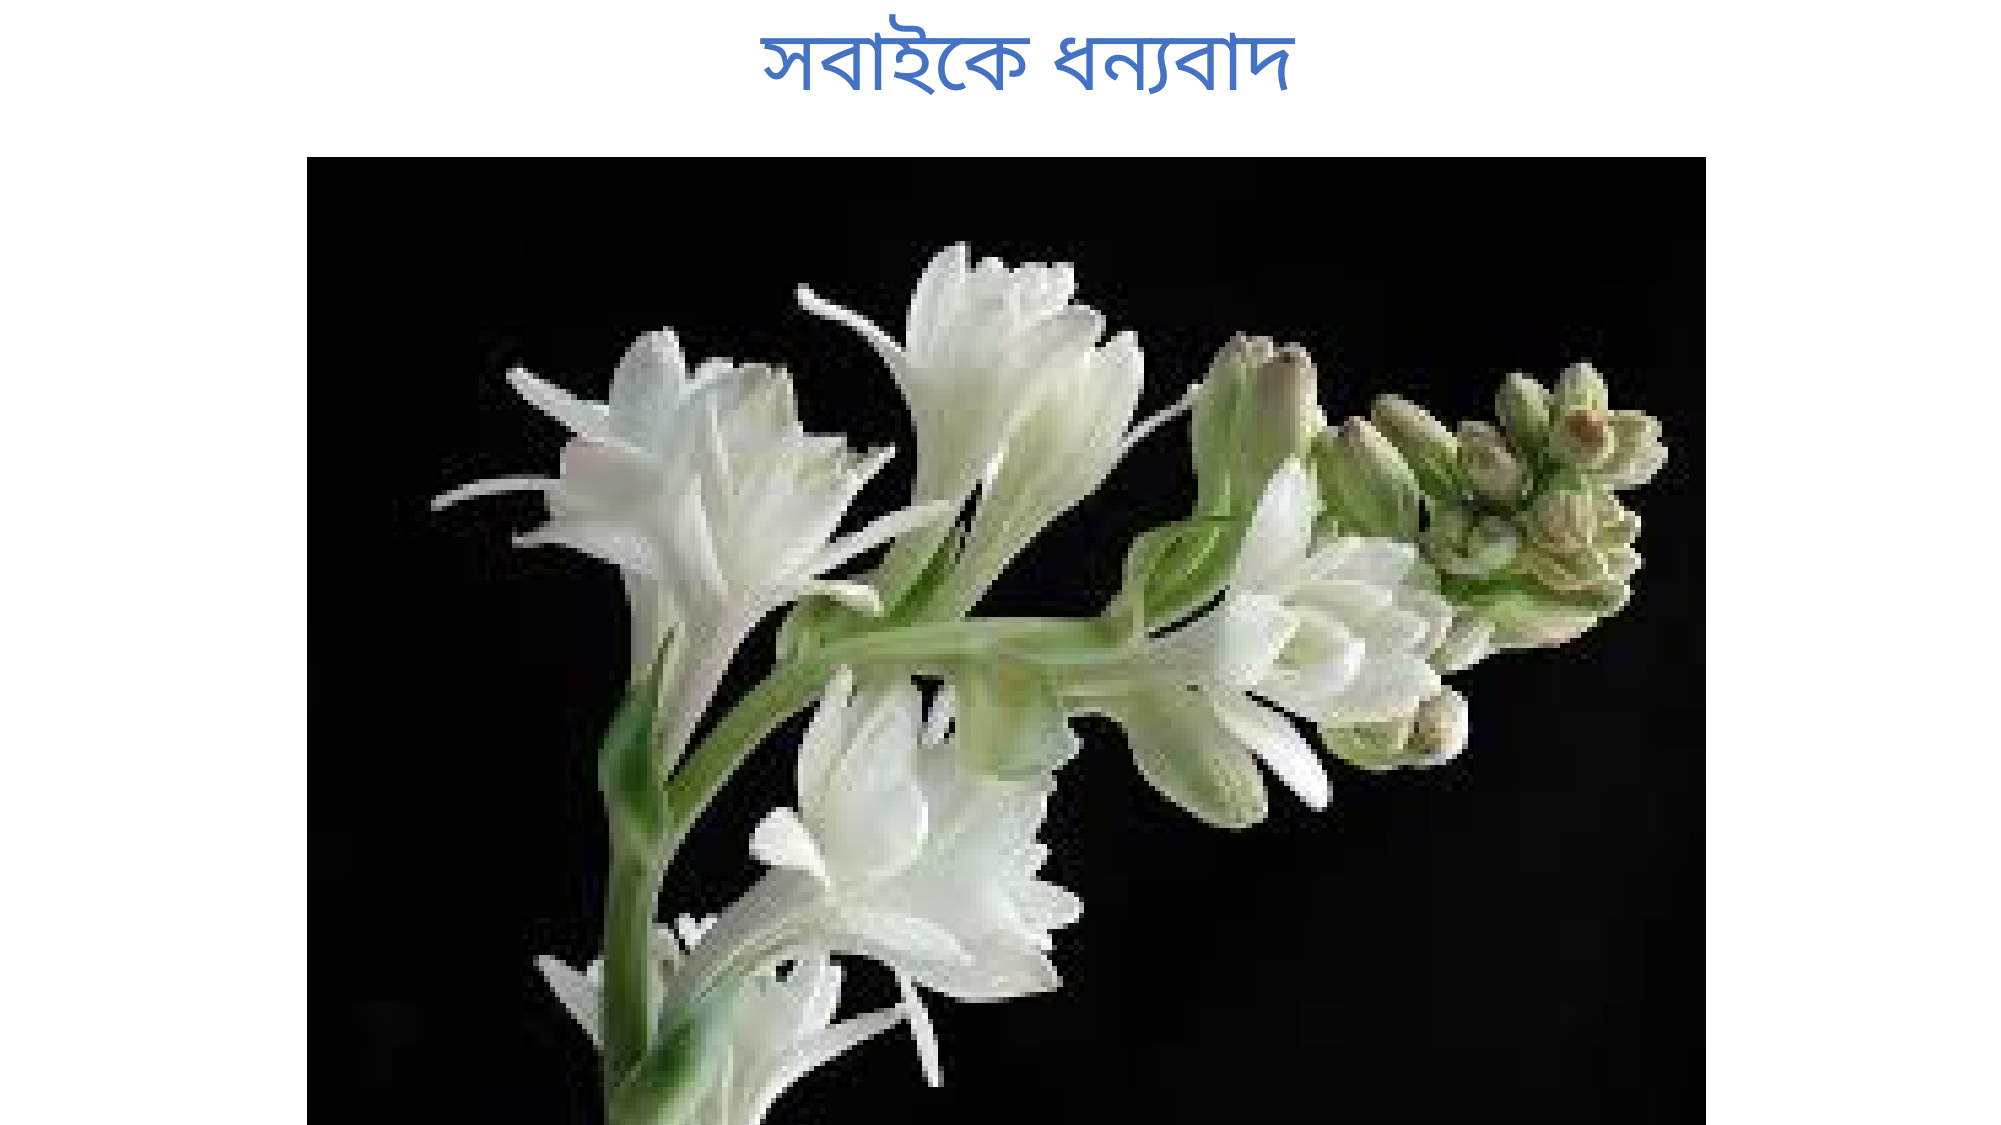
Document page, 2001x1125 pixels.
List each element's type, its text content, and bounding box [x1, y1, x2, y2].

picture [307, 157, 1706, 1125]
text_box সবাইকে ধন্যবাদ [423, 0, 1655, 115]
